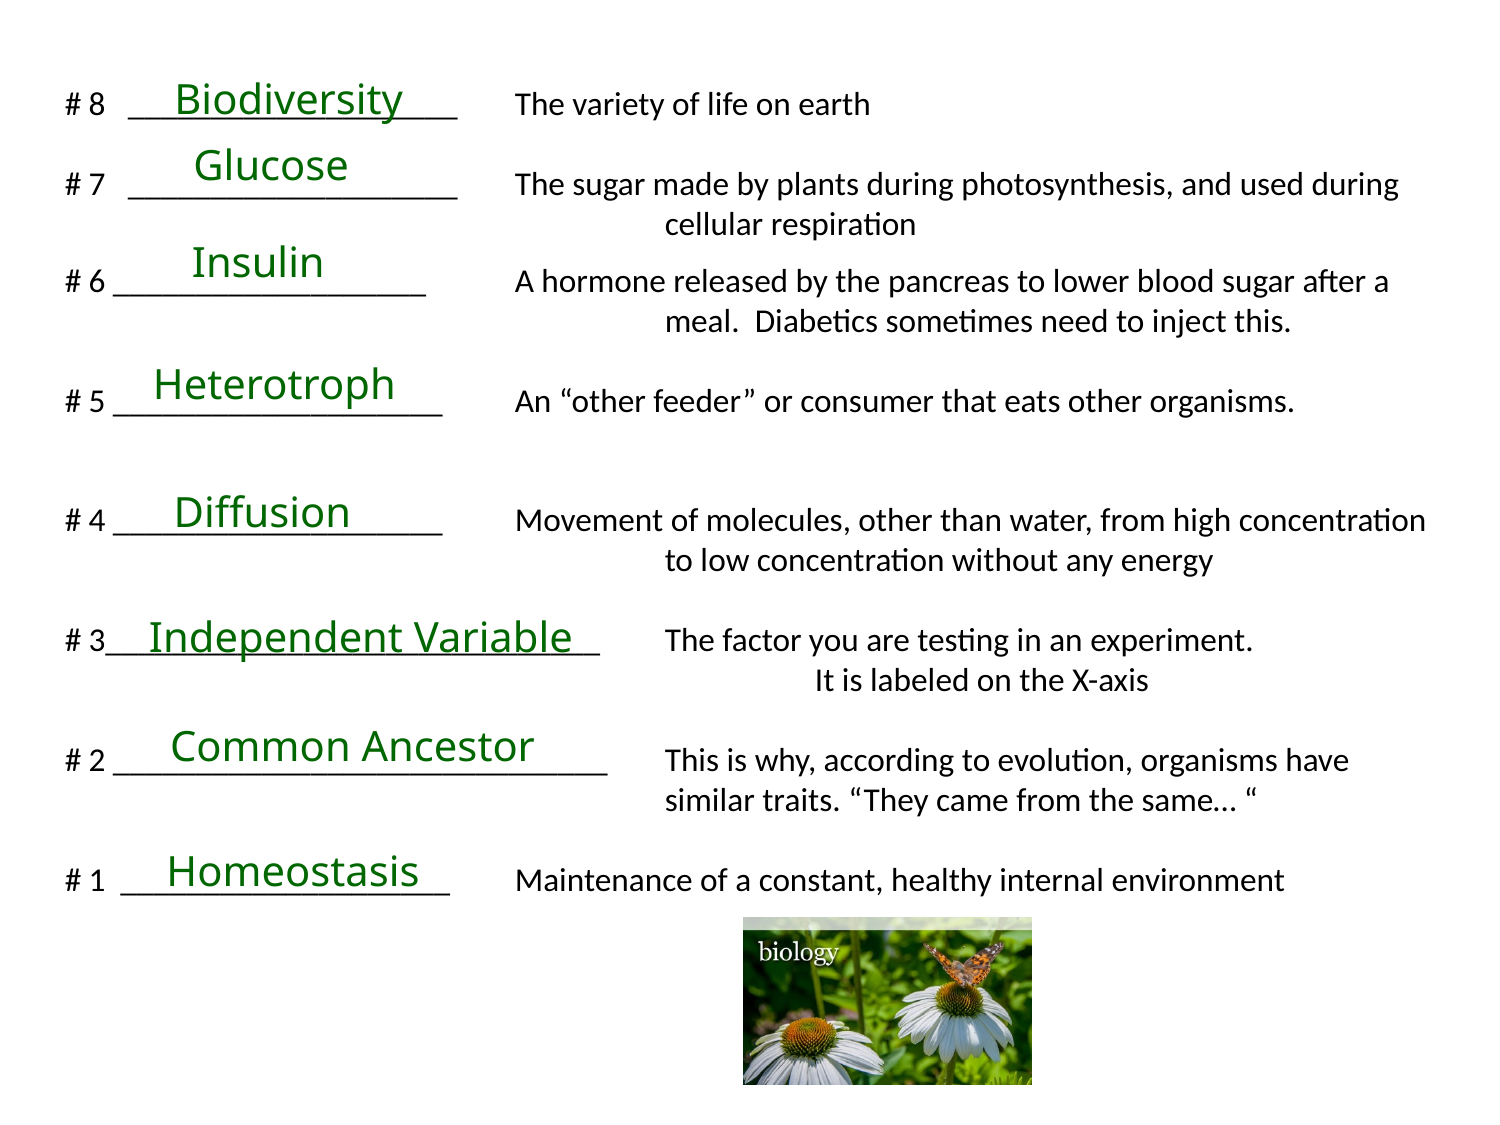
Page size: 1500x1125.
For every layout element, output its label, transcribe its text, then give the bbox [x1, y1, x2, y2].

text_box Heterotroph [138, 350, 411, 415]
text_box # 8 ____________________ The variety of life on earth # 7 ____________________ The sugar made by plants during photosynthesis, and used during cellular respiration [50, 74, 1450, 250]
text_box Biodiversity [159, 65, 418, 131]
text_box Homeostasis [151, 837, 435, 903]
text_box Diffusion [158, 478, 367, 544]
picture [743, 917, 1032, 1085]
text_box Glucose [178, 131, 364, 197]
text_box Common Ancestor [155, 712, 550, 778]
text_box Independent Variable [134, 603, 589, 668]
text_box # 6 ___________________ A hormone released by the pancreas to lower blood sugar after a meal. Diabetics sometimes need to inject this. # 5 ____________________ An “other feeder” or consumer that eats other organisms. # 4 ____________________ Movement of molecules, other than water, from high concentration to low concentration without any energy # 3______________________________ The factor you are testing in an experiment. It is labeled on the X-axis # 2 ______________________________ This is why, according to evolution, organisms have similar traits. “They came from the same… “ # 1 ____________________ Maintenance of a constant, healthy internal environment [50, 251, 1450, 906]
text_box Insulin [177, 228, 340, 294]
